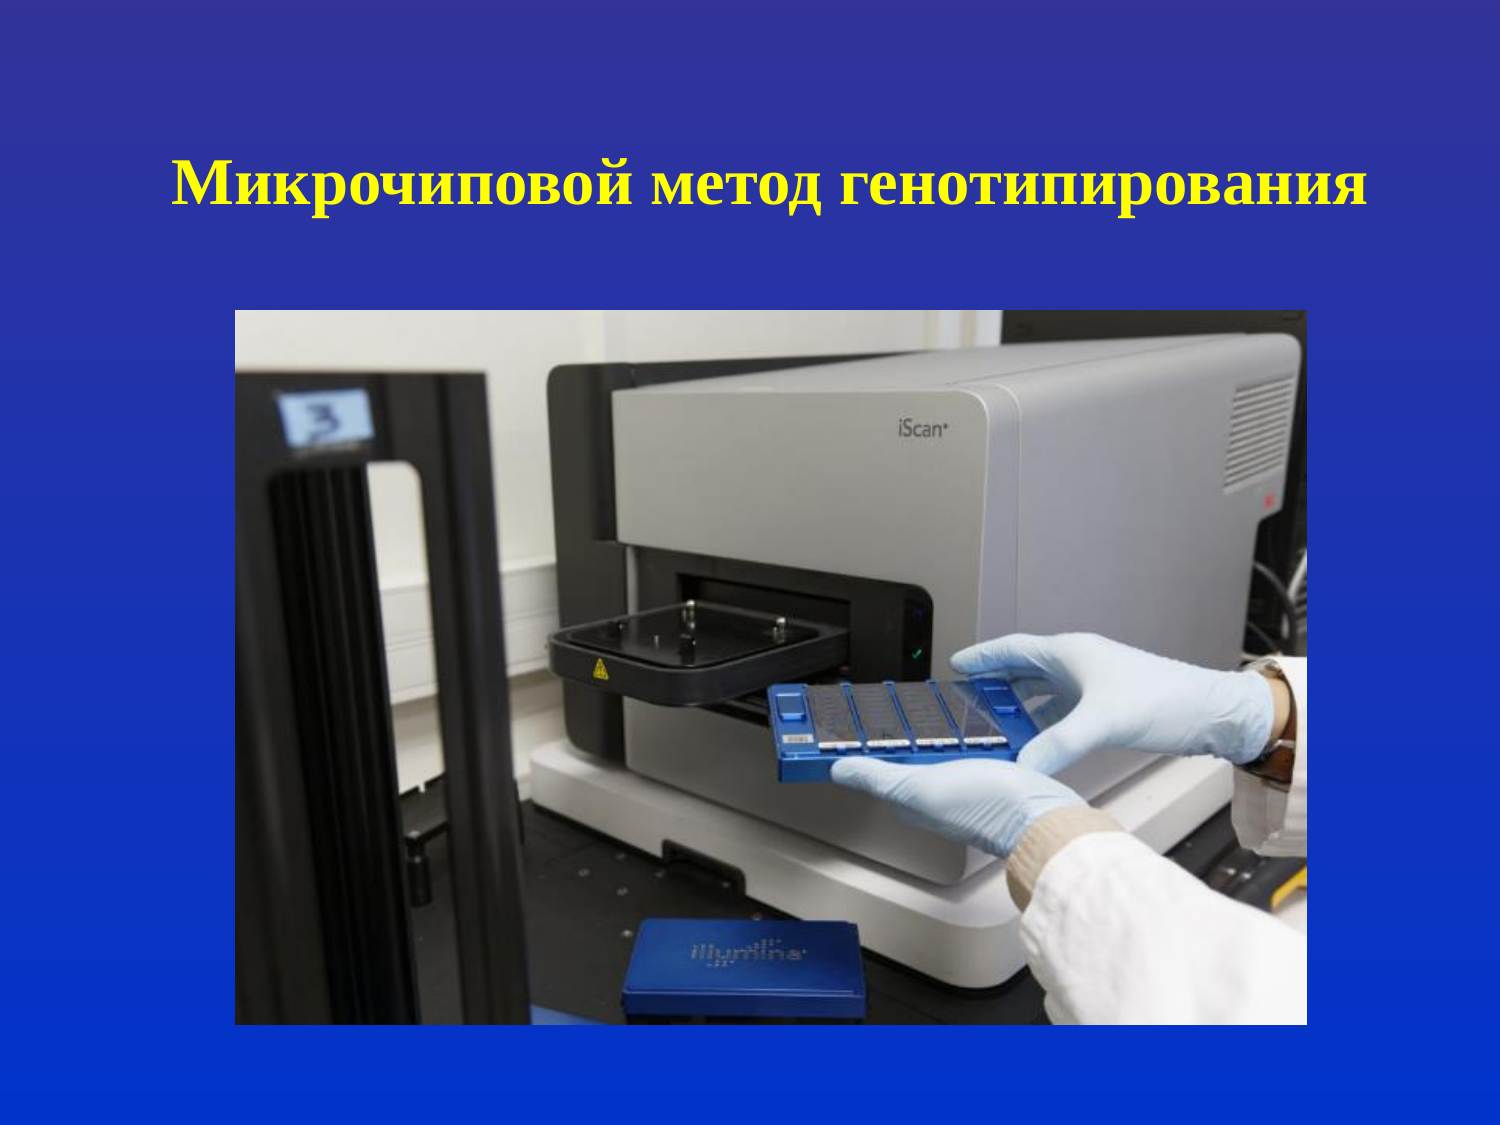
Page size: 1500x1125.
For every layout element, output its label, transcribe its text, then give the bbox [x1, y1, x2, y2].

title Микрочиповой метод генотипирования [103, 110, 1438, 245]
picture [235, 310, 1307, 1025]
